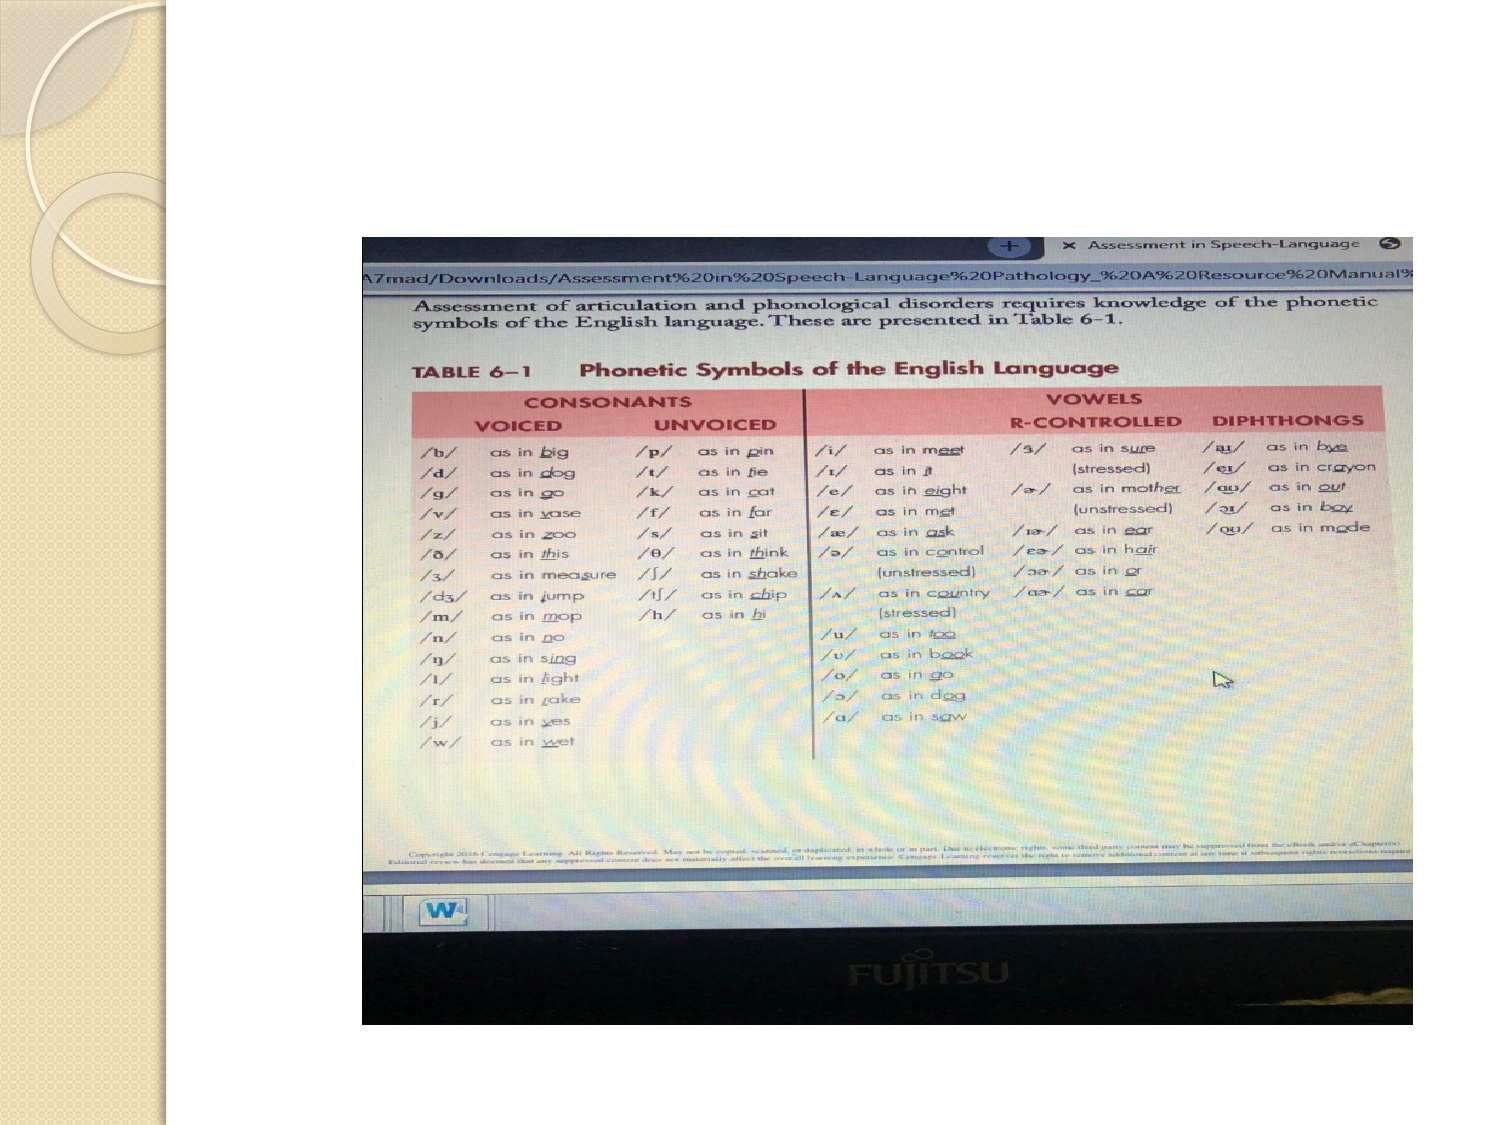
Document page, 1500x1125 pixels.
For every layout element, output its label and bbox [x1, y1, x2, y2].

list [362, 237, 1413, 1026]
